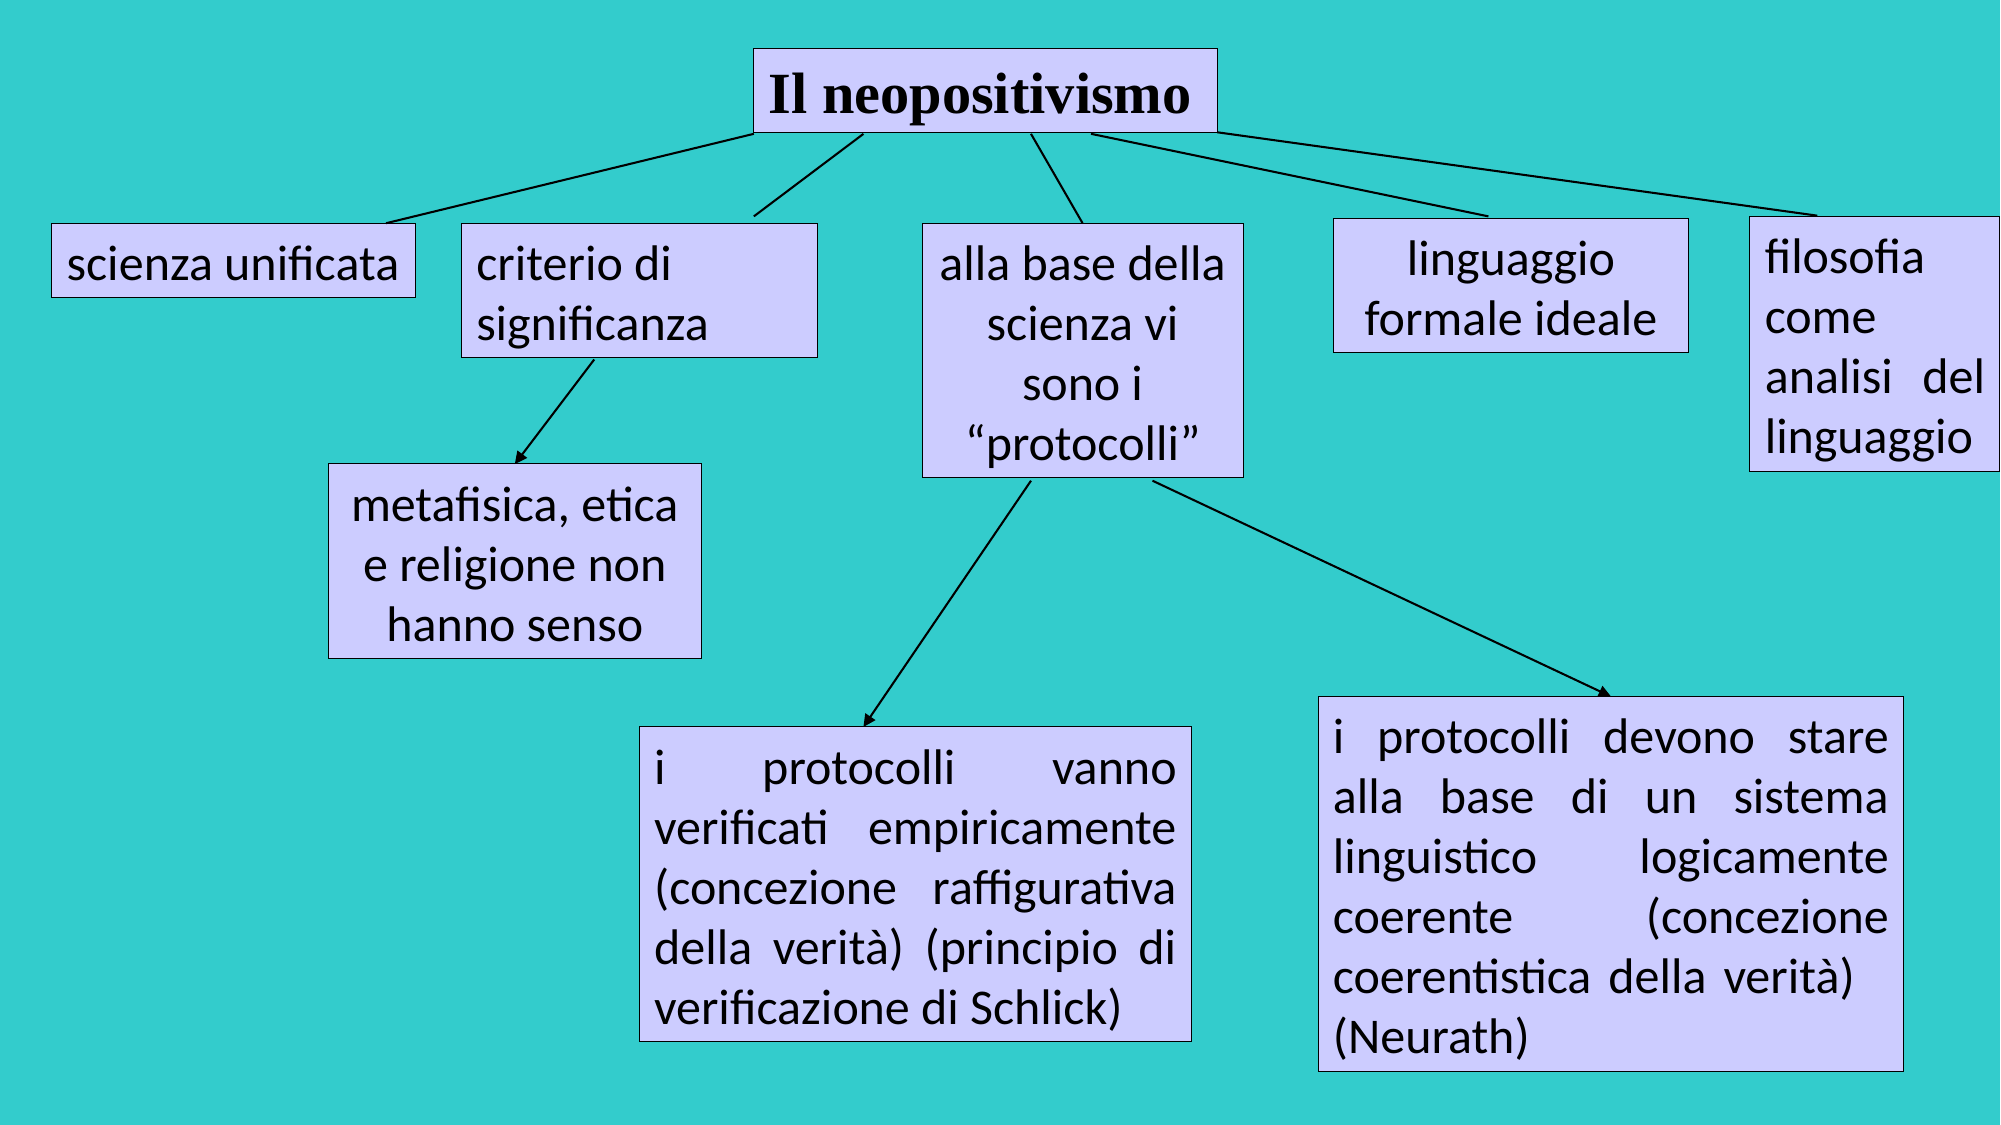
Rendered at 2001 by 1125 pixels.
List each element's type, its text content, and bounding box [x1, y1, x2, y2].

text_box Il neopositivismo [753, 48, 1218, 133]
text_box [1152, 480, 1612, 697]
text_box criterio di significanza [461, 223, 818, 358]
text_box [1090, 133, 1489, 217]
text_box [1030, 133, 1083, 224]
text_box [863, 480, 1031, 727]
text_box filosofia come analisi del linguaggio [1749, 216, 2000, 472]
text_box alla base della scienza vi sono i “protocolli” [922, 223, 1244, 478]
text_box i protocolli vanno verificati empiricamente (concezione raffigurativa della verità) (principio di verificazione di Schlick) [639, 726, 1192, 1042]
text_box i protocolli devono stare alla base di un sistema linguistico logicamente coerente (concezione coerentistica della verità) (Neurath) [1318, 696, 1904, 1072]
text_box scienza unificata [51, 223, 416, 298]
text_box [1217, 132, 1818, 216]
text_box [753, 133, 864, 217]
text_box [385, 133, 754, 224]
text_box metafisica, etica e religione non hanno senso [328, 463, 702, 659]
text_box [514, 359, 595, 465]
text_box linguaggio formale ideale [1333, 218, 1689, 353]
